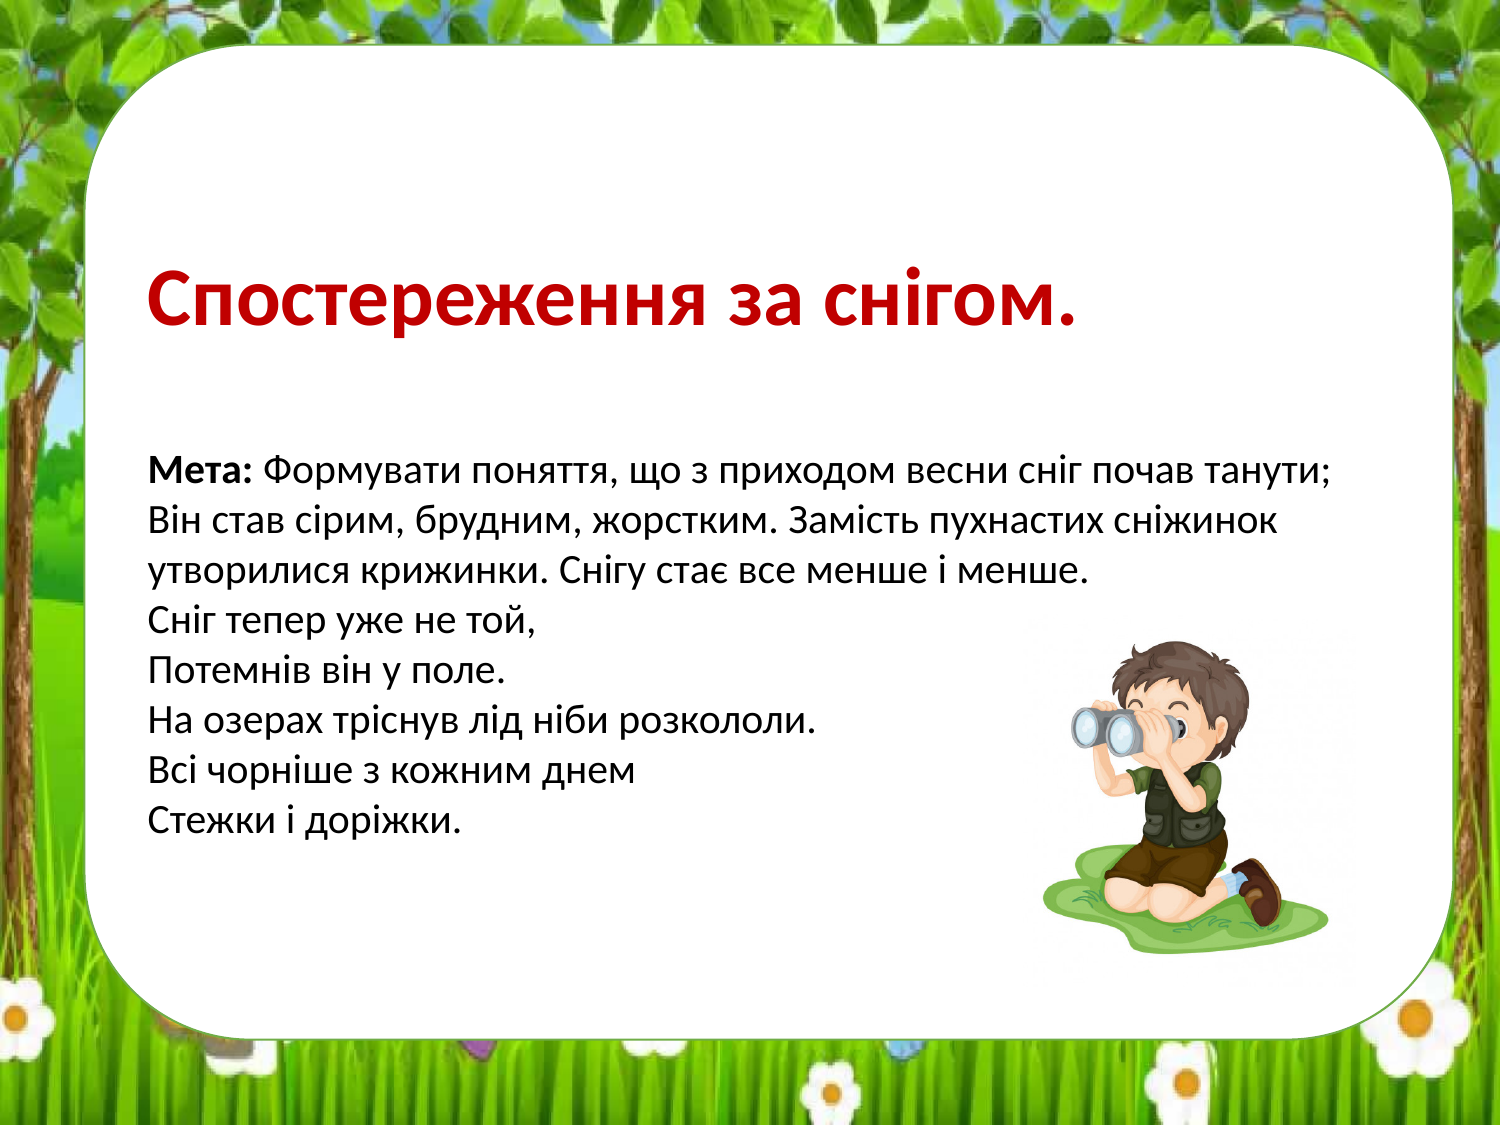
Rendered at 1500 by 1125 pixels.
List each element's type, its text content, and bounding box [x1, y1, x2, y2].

picture [0, 0, 1500, 1125]
text_box Спостереження за снігом. Мета: Формувати поняття, що з приходом весни сніг почав танути; Він став сірим, брудним, жорстким. Замість пухнастих сніжинок утворилися крижинки. Снігу стає все менше і менше. Сніг тепер уже не той, Потемнів він у поле. На озерах тріснув лід ніби розкололи. Всі чорніше з кожним днем Стежки і доріжки. [83, 43, 1455, 1041]
